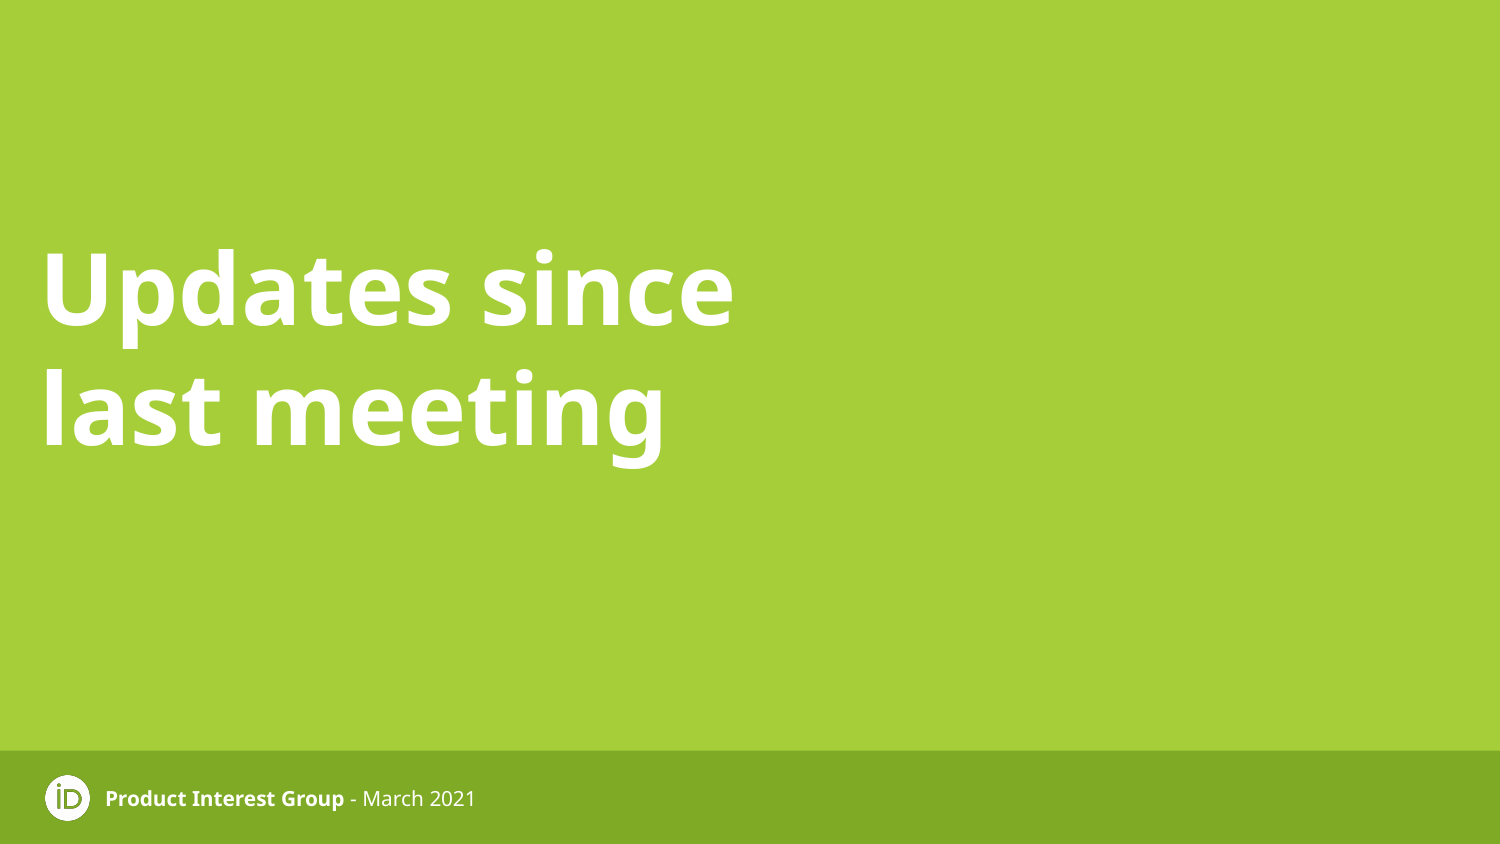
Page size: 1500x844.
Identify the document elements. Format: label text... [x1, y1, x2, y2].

text_box Product Interest Group - March 2021 [104, 785, 1407, 820]
picture [45, 775, 90, 821]
title Updates since last meeting [40, 225, 1459, 505]
